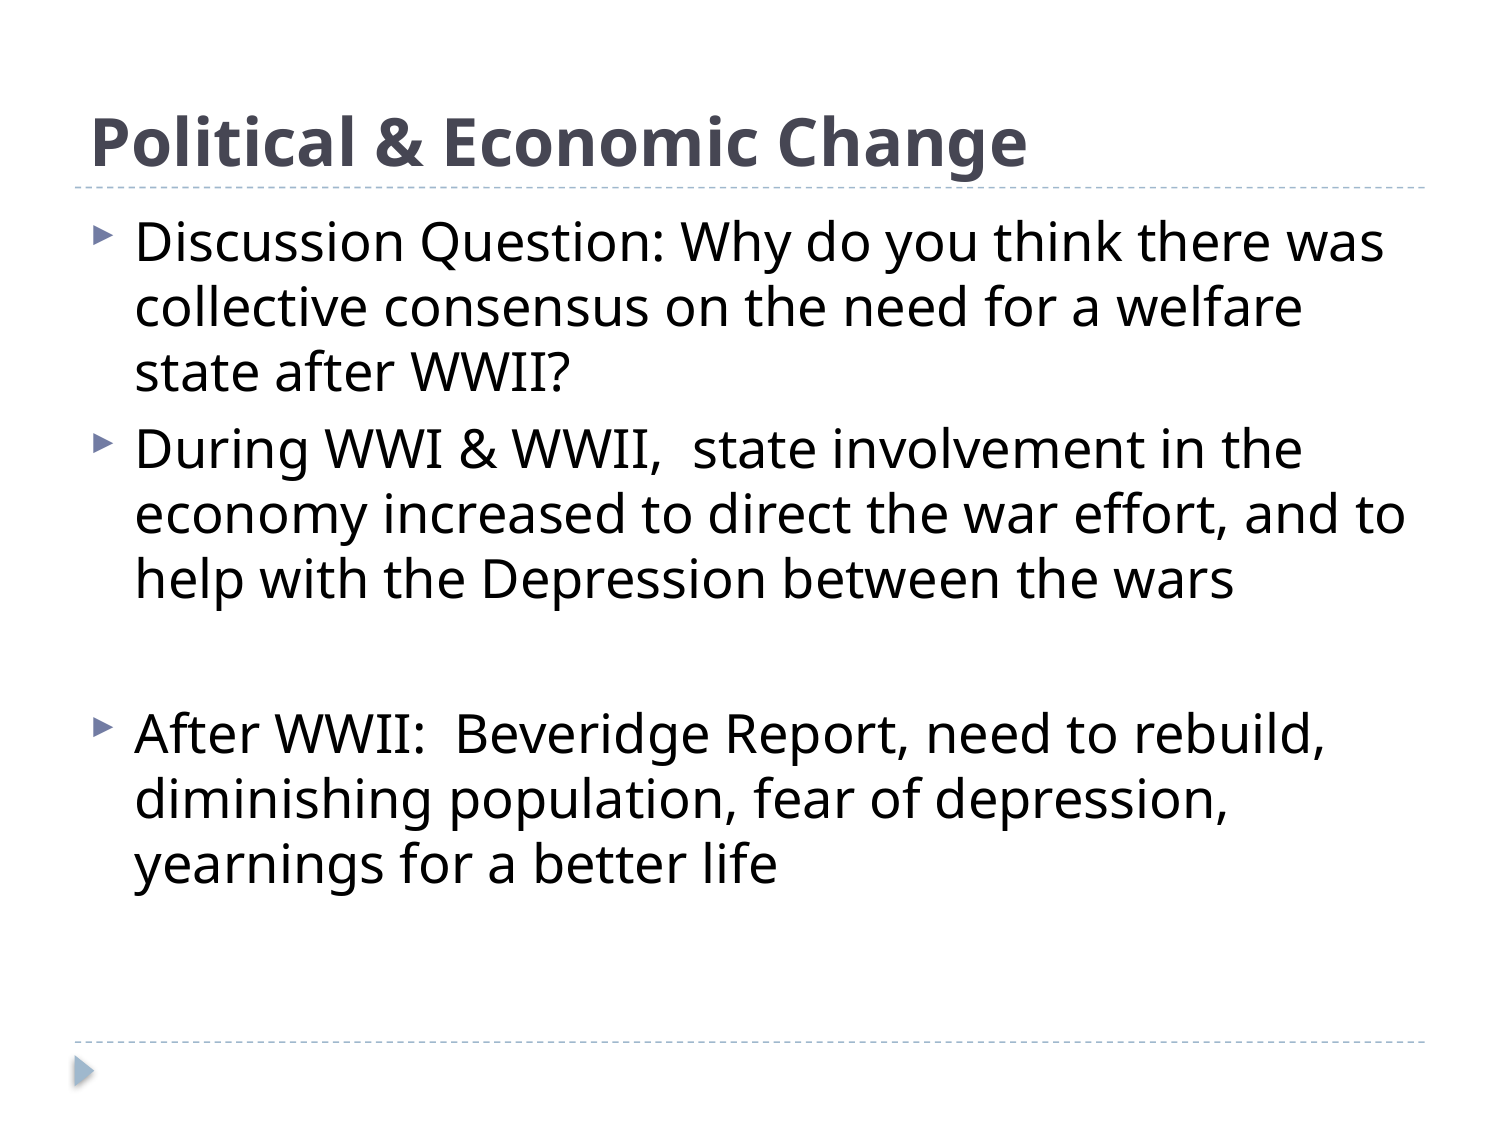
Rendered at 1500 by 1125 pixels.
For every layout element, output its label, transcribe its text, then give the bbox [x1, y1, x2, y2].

title Political & Economic Change [75, 24, 1425, 188]
list Discussion Question: Why do you think there was collective consensus on the need for a welfare state after WWII? During WWI & WWII, state involvement in the economy increased to direct the war effort, and to help with the Depression between the wars After WWII: Beveridge Report, need to rebuild, diminishing population, fear of depression, yearnings for a better life [75, 200, 1425, 1010]
